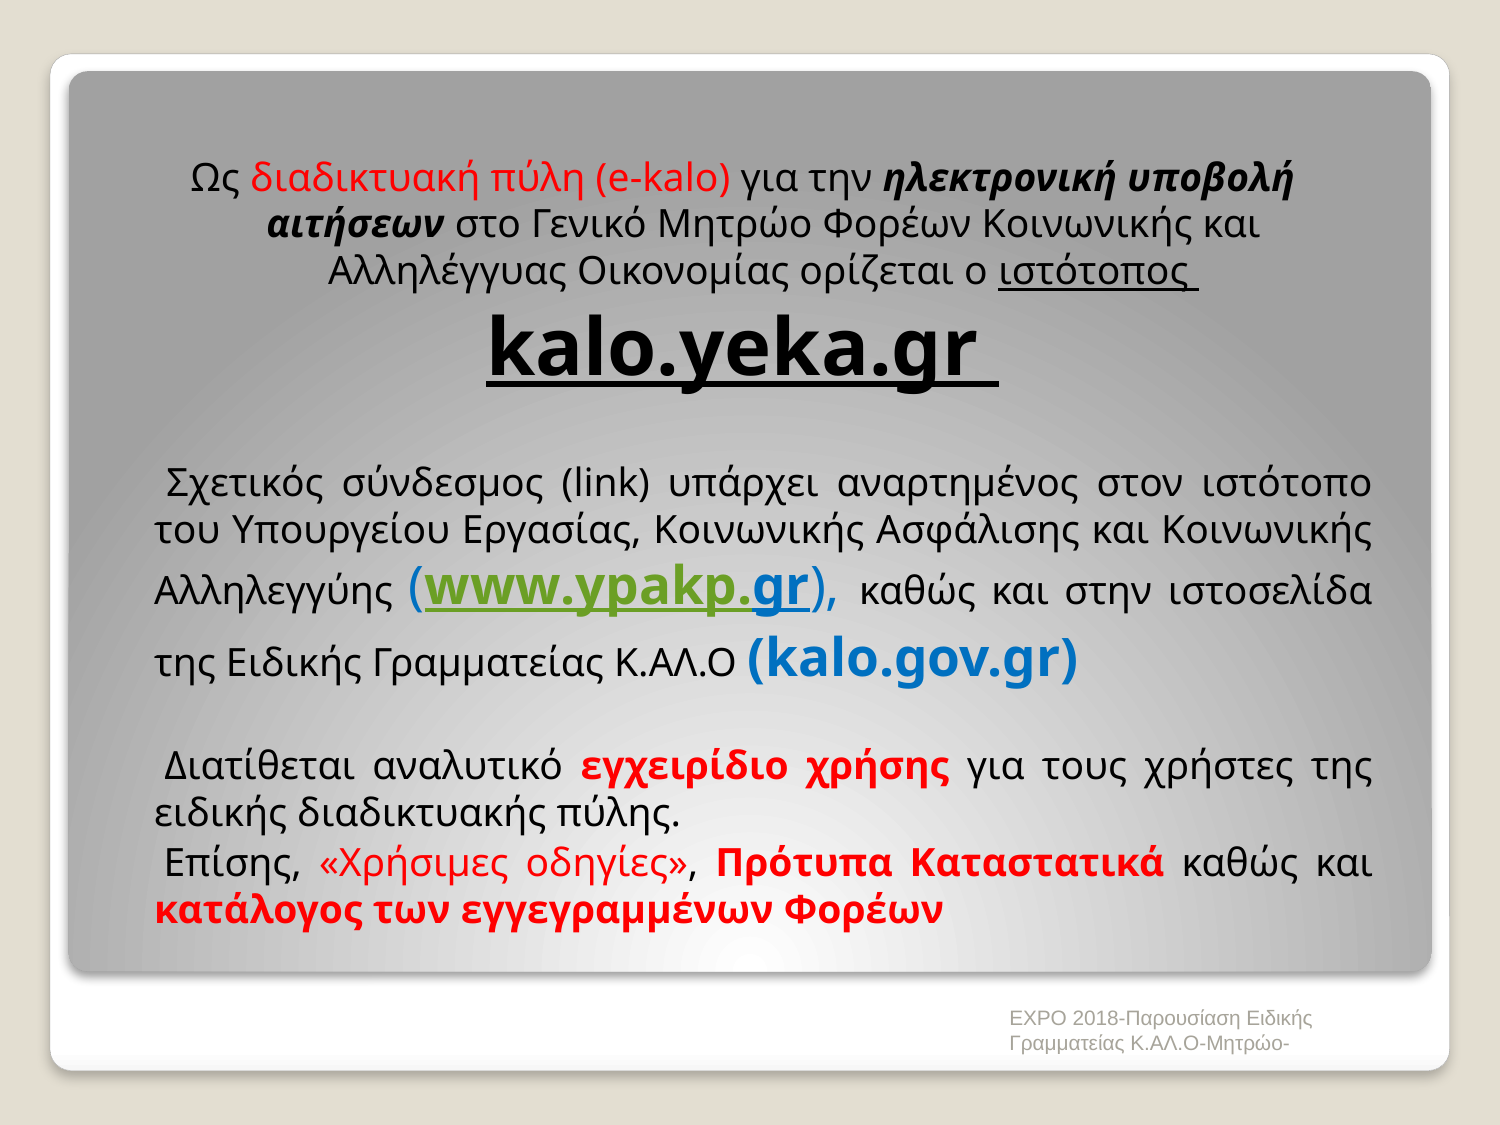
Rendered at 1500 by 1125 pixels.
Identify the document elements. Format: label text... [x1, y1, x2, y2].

list Ως διαδικτυακή πύλη (e-kalo) για την ηλεκτρονική υποβολή αιτήσεων στο Γενικό Μητρώο Φορέων Κοινωνικής και Αλληλέγγυας Οικονομίας ορίζεται ο ιστότοπος kalo.yeka.gr Σχετικός σύνδεσμος (link) υπάρχει αναρτημένος στον ιστότοπο του Υπουργείου Εργασίας, Κοινωνικής Ασφάλισης και Κοινωνικής Αλληλεγγύης (www.ypakp.gr), καθώς και στην ιστοσελίδα της Ειδικής Γραμματείας Κ.ΑΛ.Ο (kalo.gov.gr) Διατίθεται αναλυτικό εγχειρίδιο χρήσης για τους χρήστες της ειδικής διαδικτυακής πύλης. Επίσης, «Χρήσιμες οδηγίες», Πρότυπα Καταστατικά καθώς και κατάλογος των εγγεγραμμένων Φορέων [82, 86, 1389, 941]
footer EXPO 2018-Παρουσίαση Ειδικής Γραμματείας Κ.ΑΛ.Ο-Μητρώο- [994, 1002, 1370, 1063]
